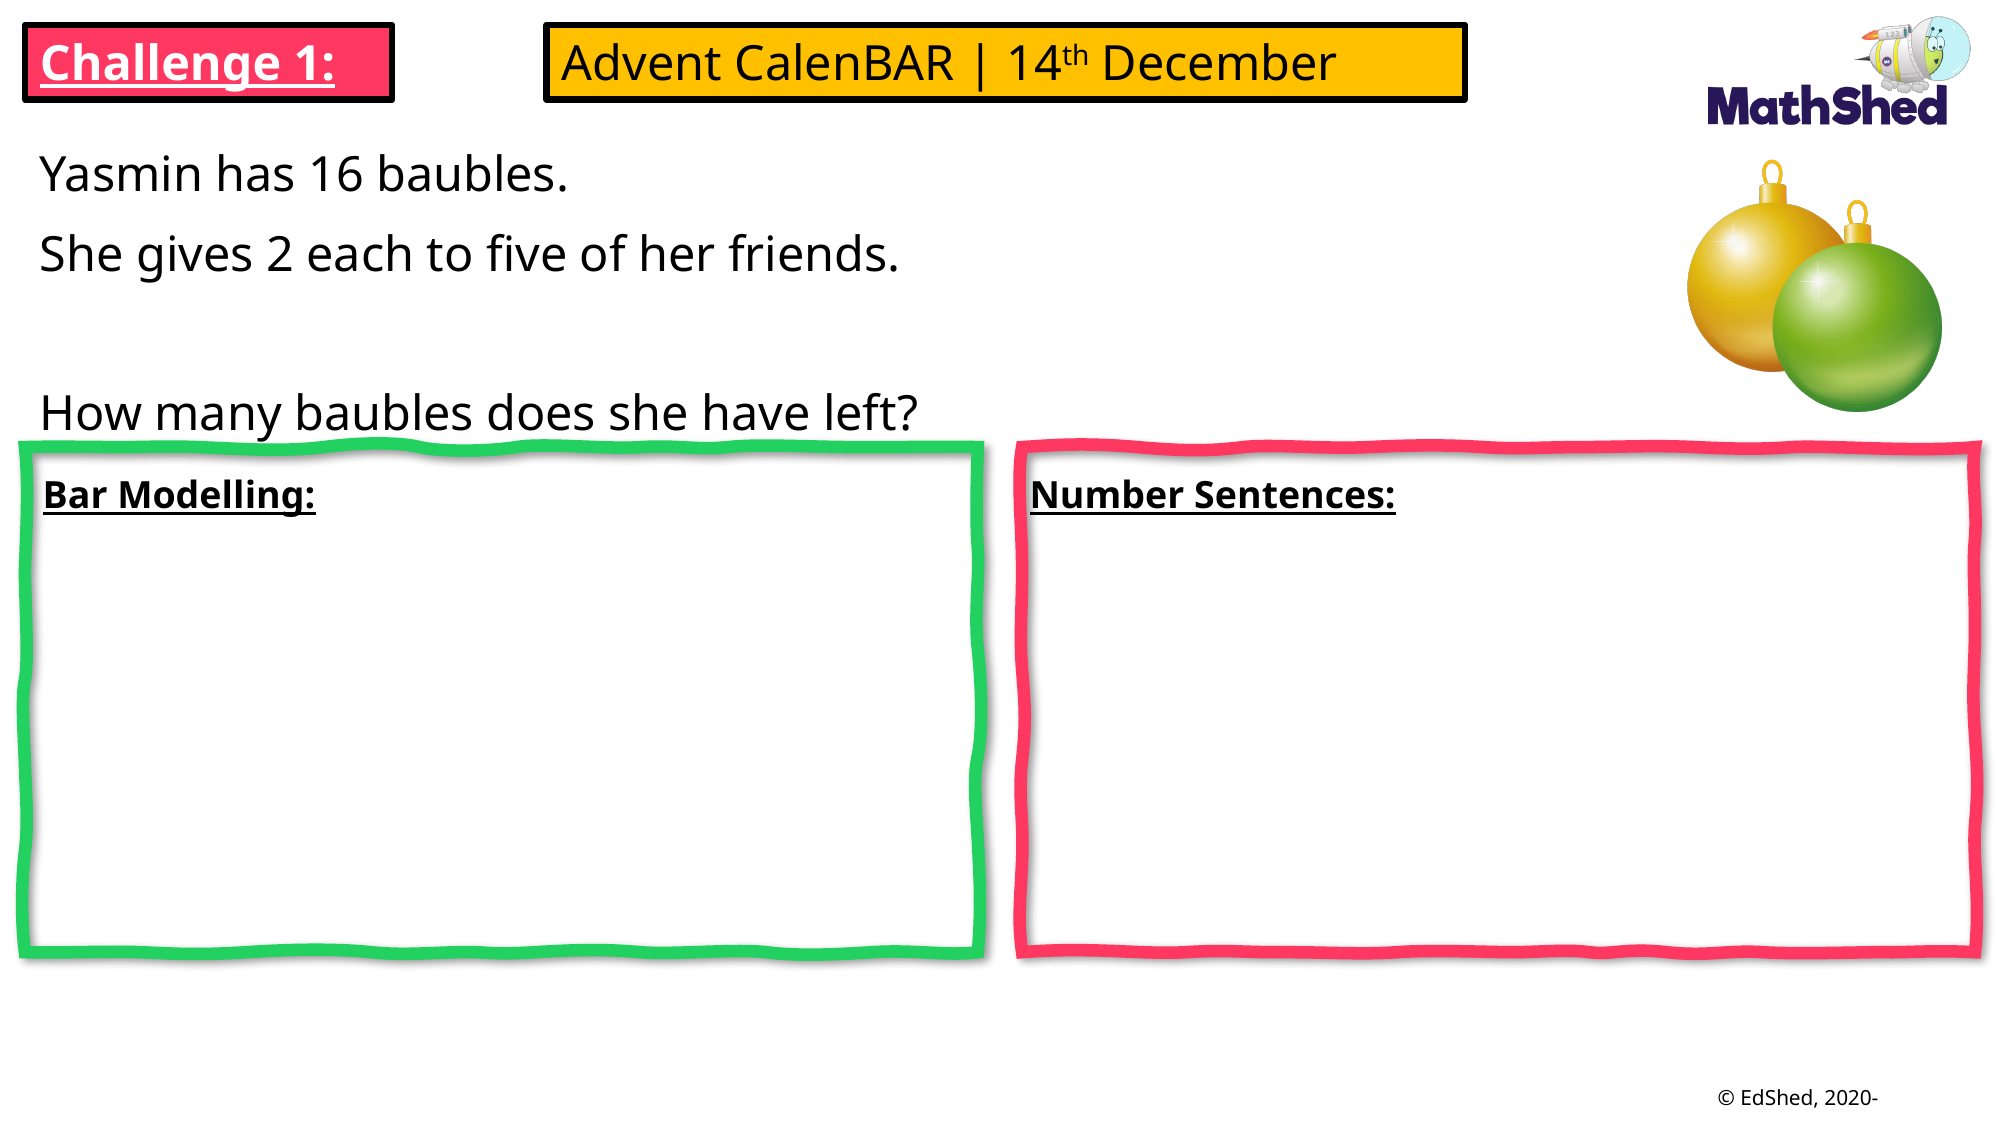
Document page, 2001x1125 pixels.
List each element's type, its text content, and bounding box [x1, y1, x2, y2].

text_box Challenge 1: [24, 24, 393, 100]
text_box [21, 442, 983, 956]
text_box Bar Modelling: [27, 464, 331, 524]
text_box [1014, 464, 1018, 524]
text_box © EdShed, 2020- [1702, 1077, 2000, 1123]
text_box [1018, 443, 1979, 955]
picture [1708, 0, 1975, 125]
text_box Yasmin has 16 baubles. She gives 2 each to five of her friends. How many baubles does she have left? [24, 136, 1843, 451]
picture [1682, 153, 1947, 418]
subtitle Advent CalenBAR | 14th December [546, 24, 1465, 100]
